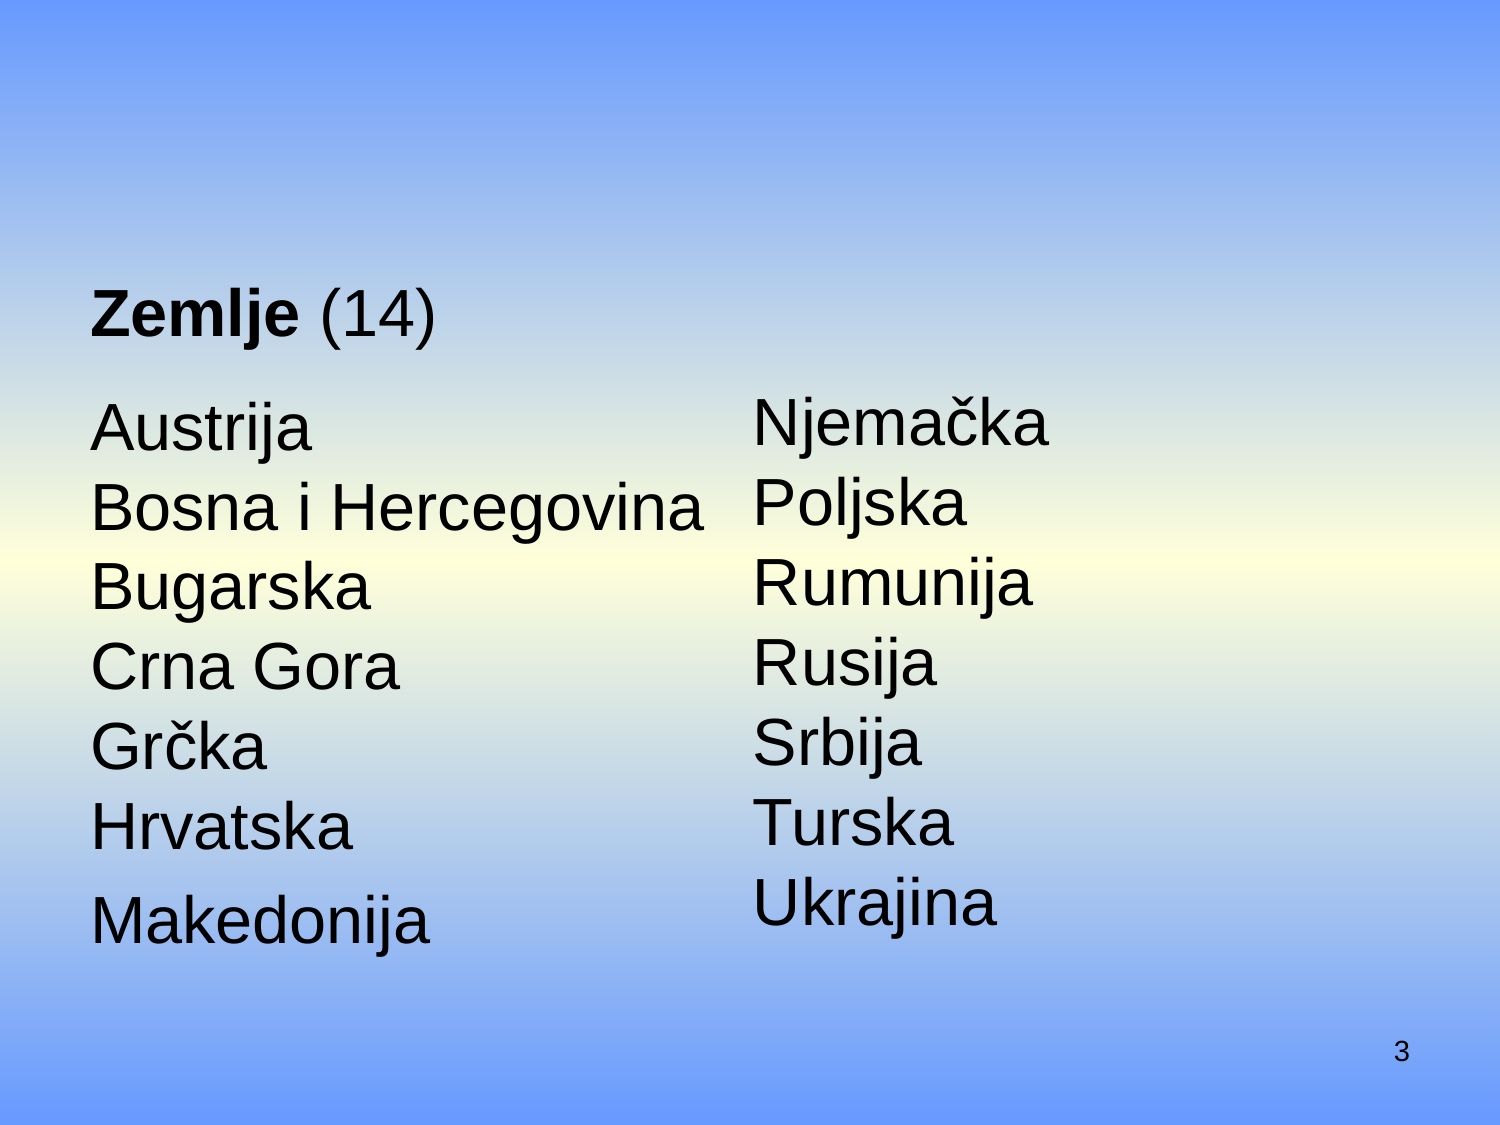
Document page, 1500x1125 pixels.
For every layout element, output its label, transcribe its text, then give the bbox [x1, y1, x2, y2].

slide_number 3 [1074, 1024, 1425, 1103]
list Zemlje (14) Austrija Bosna i Hercegovina Bugarska Crna Gora Grčka Hrvatska Makedonija [75, 262, 750, 1005]
text_box Njemačka Poljska Rumunija Rusija Srbija Turska Ukrajina [738, 371, 1134, 947]
